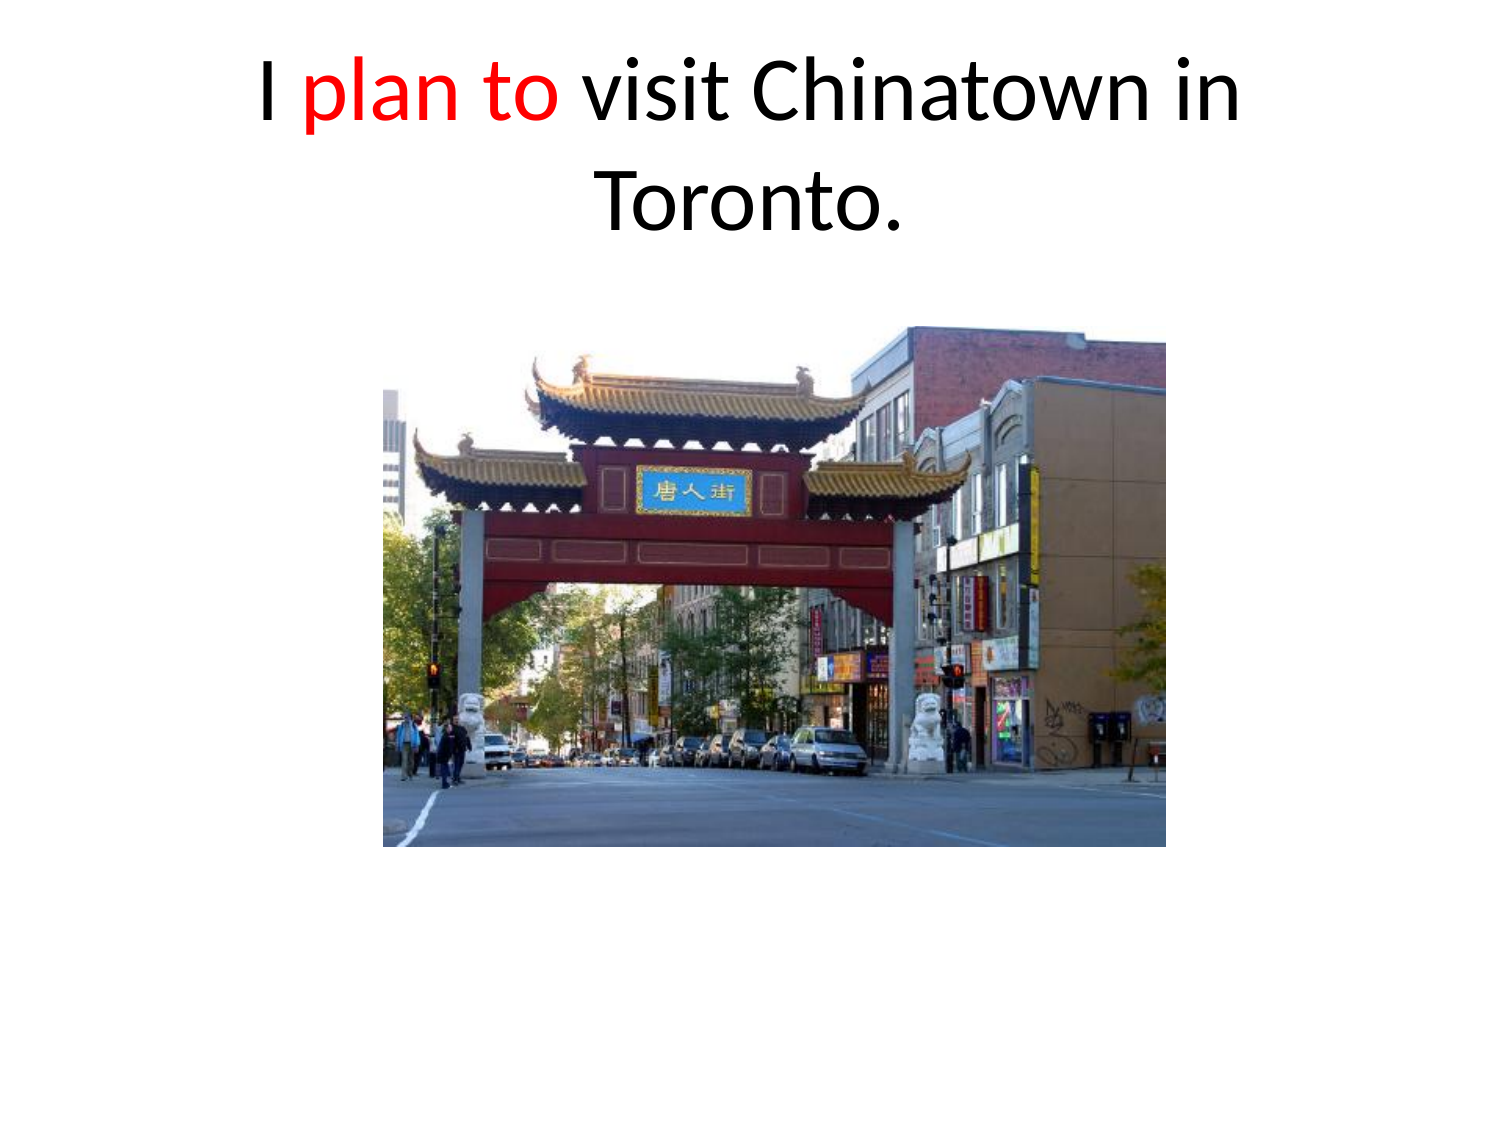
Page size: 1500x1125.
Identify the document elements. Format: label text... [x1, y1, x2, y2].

picture [383, 326, 1166, 847]
title I plan to visit Chinatown in Toronto. [75, 45, 1425, 233]
